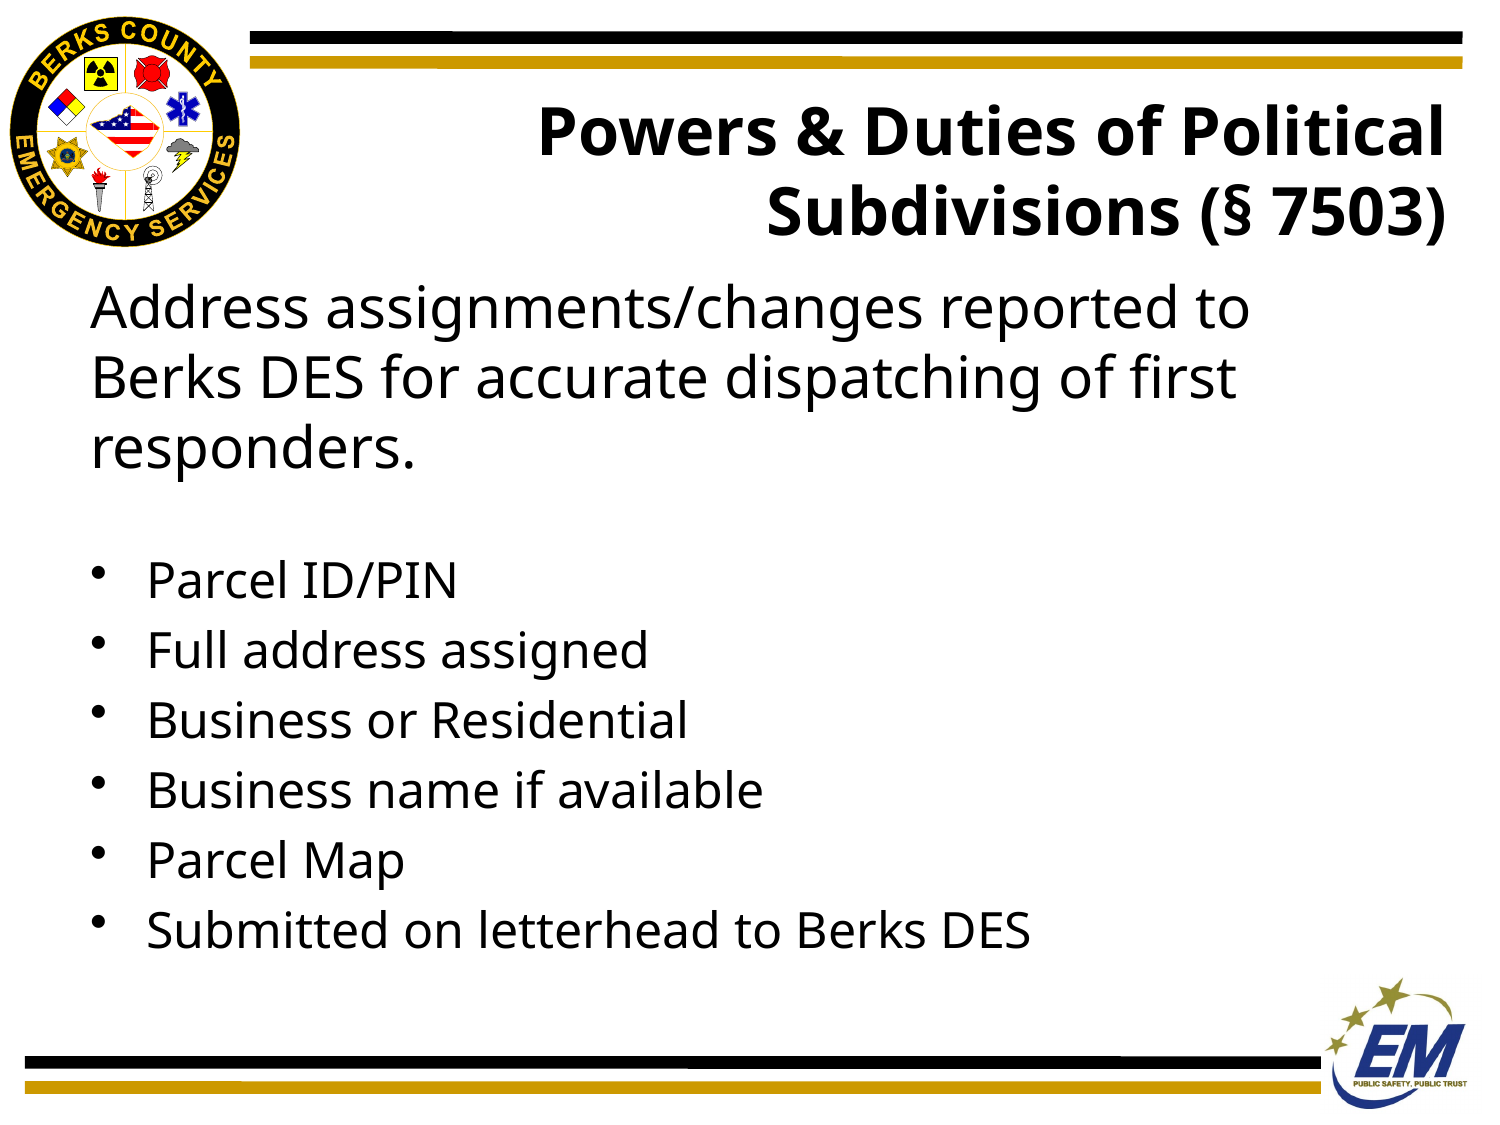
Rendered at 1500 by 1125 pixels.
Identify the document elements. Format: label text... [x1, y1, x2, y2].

picture [1320, 974, 1482, 1114]
title Powers & Duties of Political Subdivisions (§ 7503) [252, 75, 1463, 263]
list Address assignments/changes reported to Berks DES for accurate dispatching of first responders. Parcel ID/PIN Full address assigned Business or Residential Business name if available Parcel Map Submitted on letterhead to Berks DES [75, 262, 1425, 1005]
